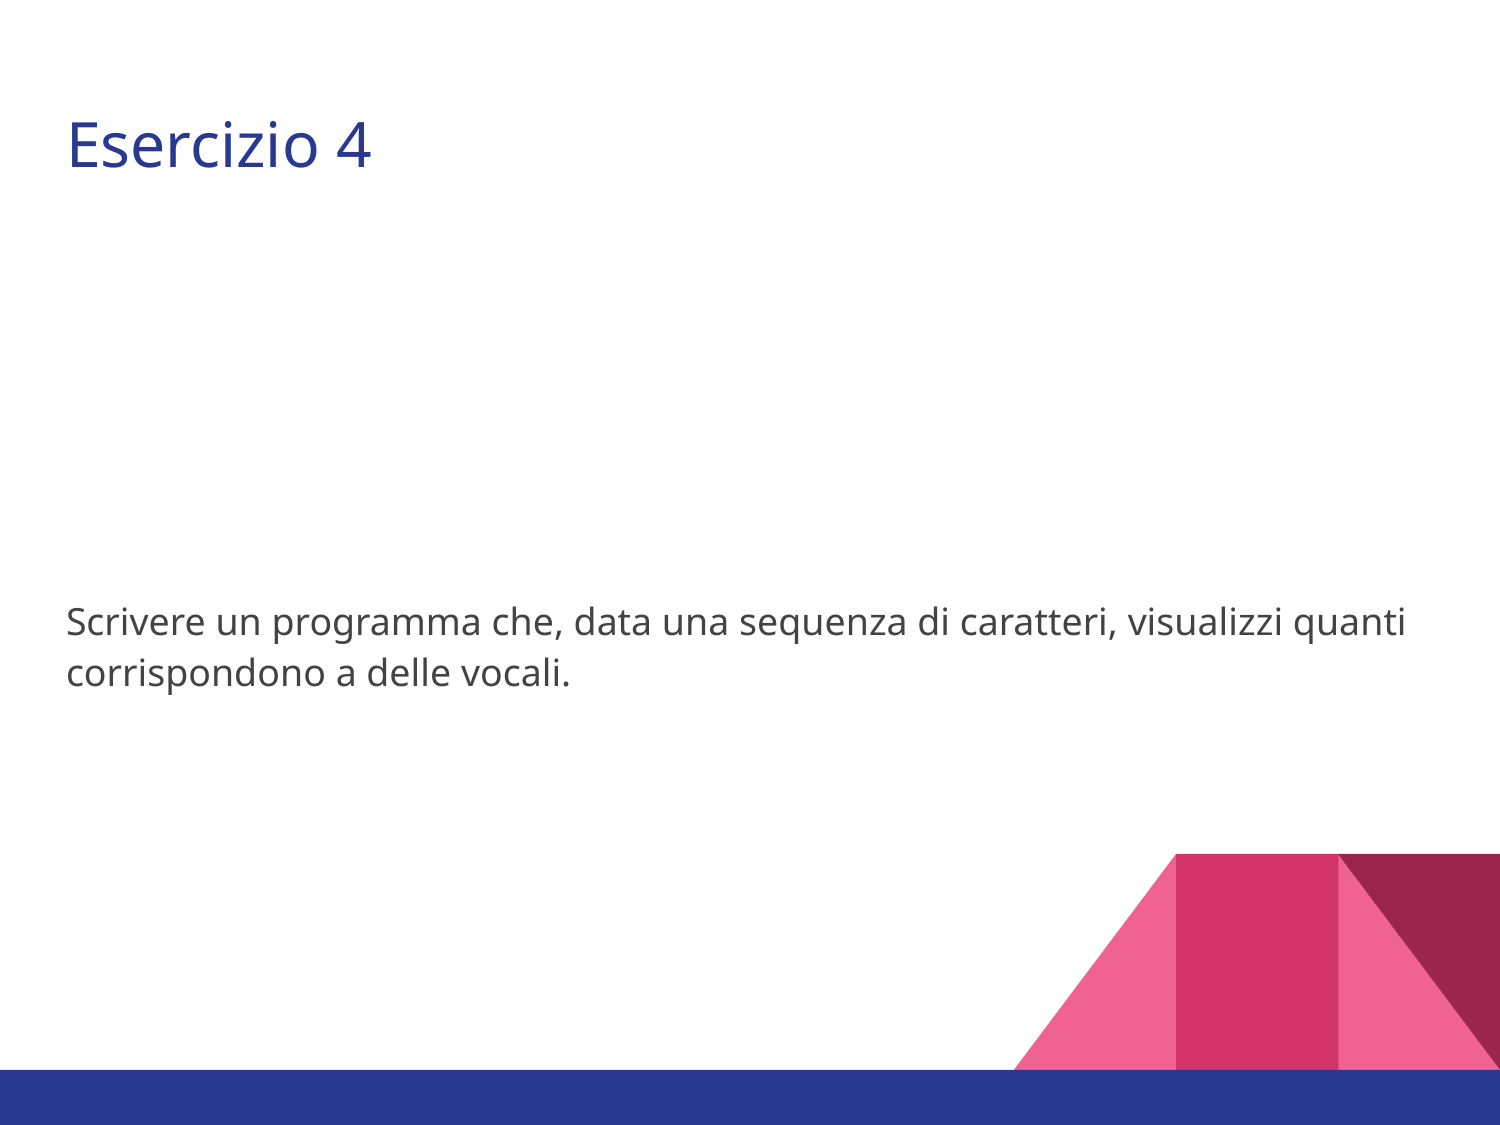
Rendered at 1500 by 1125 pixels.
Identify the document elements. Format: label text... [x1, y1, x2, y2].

list Scrivere un programma che, data una sequenza di caratteri, visualizzi quanti corrispondono a delle vocali. [51, 268, 1449, 1000]
title Esercizio 4 [51, 89, 1449, 223]
